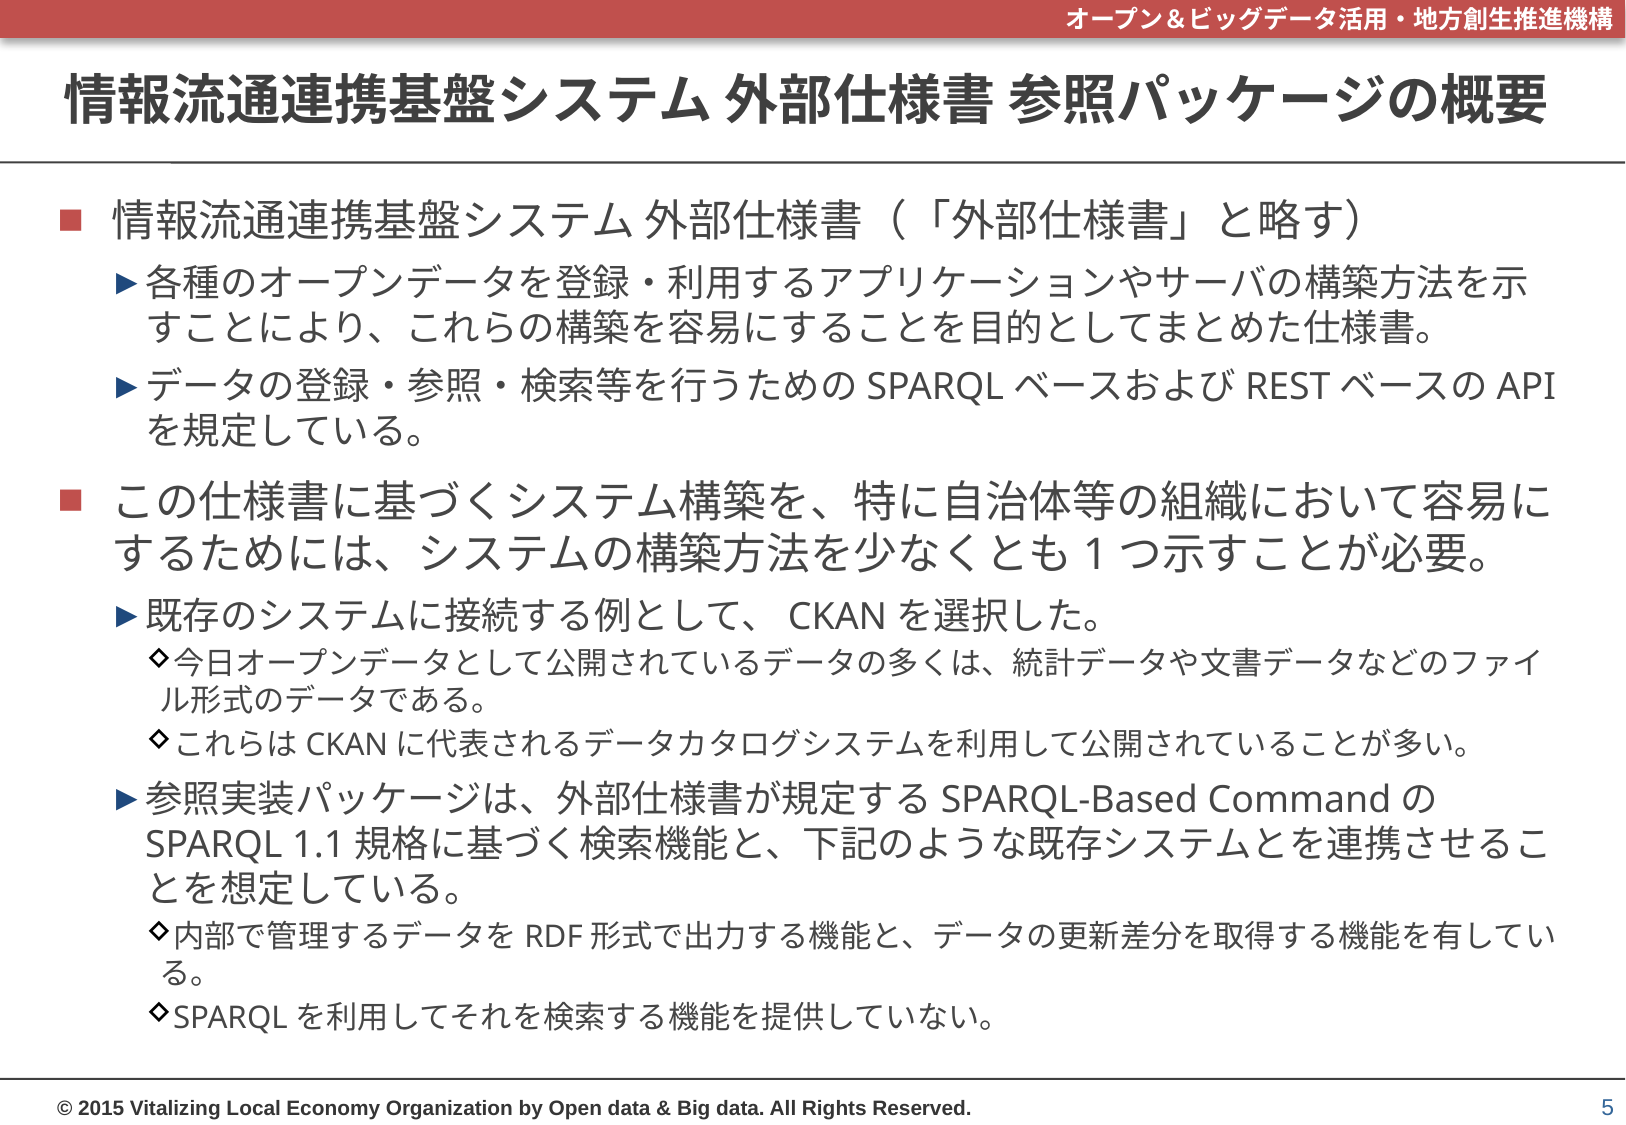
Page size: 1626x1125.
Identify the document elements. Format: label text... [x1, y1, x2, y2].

title 情報流通連携基盤システム 外部仕様書 参照パッケージの概要 [63, 49, 1563, 146]
list 情報流通連携基盤システム 外部仕様書（「外部仕様書」と略す） 各種のオープンデータを登録・利用するアプリケーションやサーバの構築方法を示すことにより、これらの構築を容易にすることを目的としてまとめた仕様書。 データの登録・参照・検索等を行うためのSPARQLベースおよびRESTベースのAPIを規定している。 この仕様書に基づくシステム構築を、特に自治体等の組織において容易にするためには、システムの構築方法を少なくとも1つ示すことが必要。 既存のシステムに接続する例として、CKANを選択した。 今日オープンデータとして公開されているデータの多くは、統計データや文書データなどのファイル形式のデータである。 これらはCKANに代表されるデータカタログシステムを利用して公開されていることが多い。 参照実装パッケージは、外部仕様書が規定するSPARQL-Based CommandのSPARQL 1.1規格に基づく検索機能と、下記のような既存システムとを連携させることを想定している。 内部で管理するデータをRDF形式で出力する機能と、データの更新差分を取得する機能を有している。 SPARQLを利用してそれを検索する機能を提供していない。 [57, 187, 1559, 1052]
slide_number 5 [1557, 1082, 1625, 1125]
